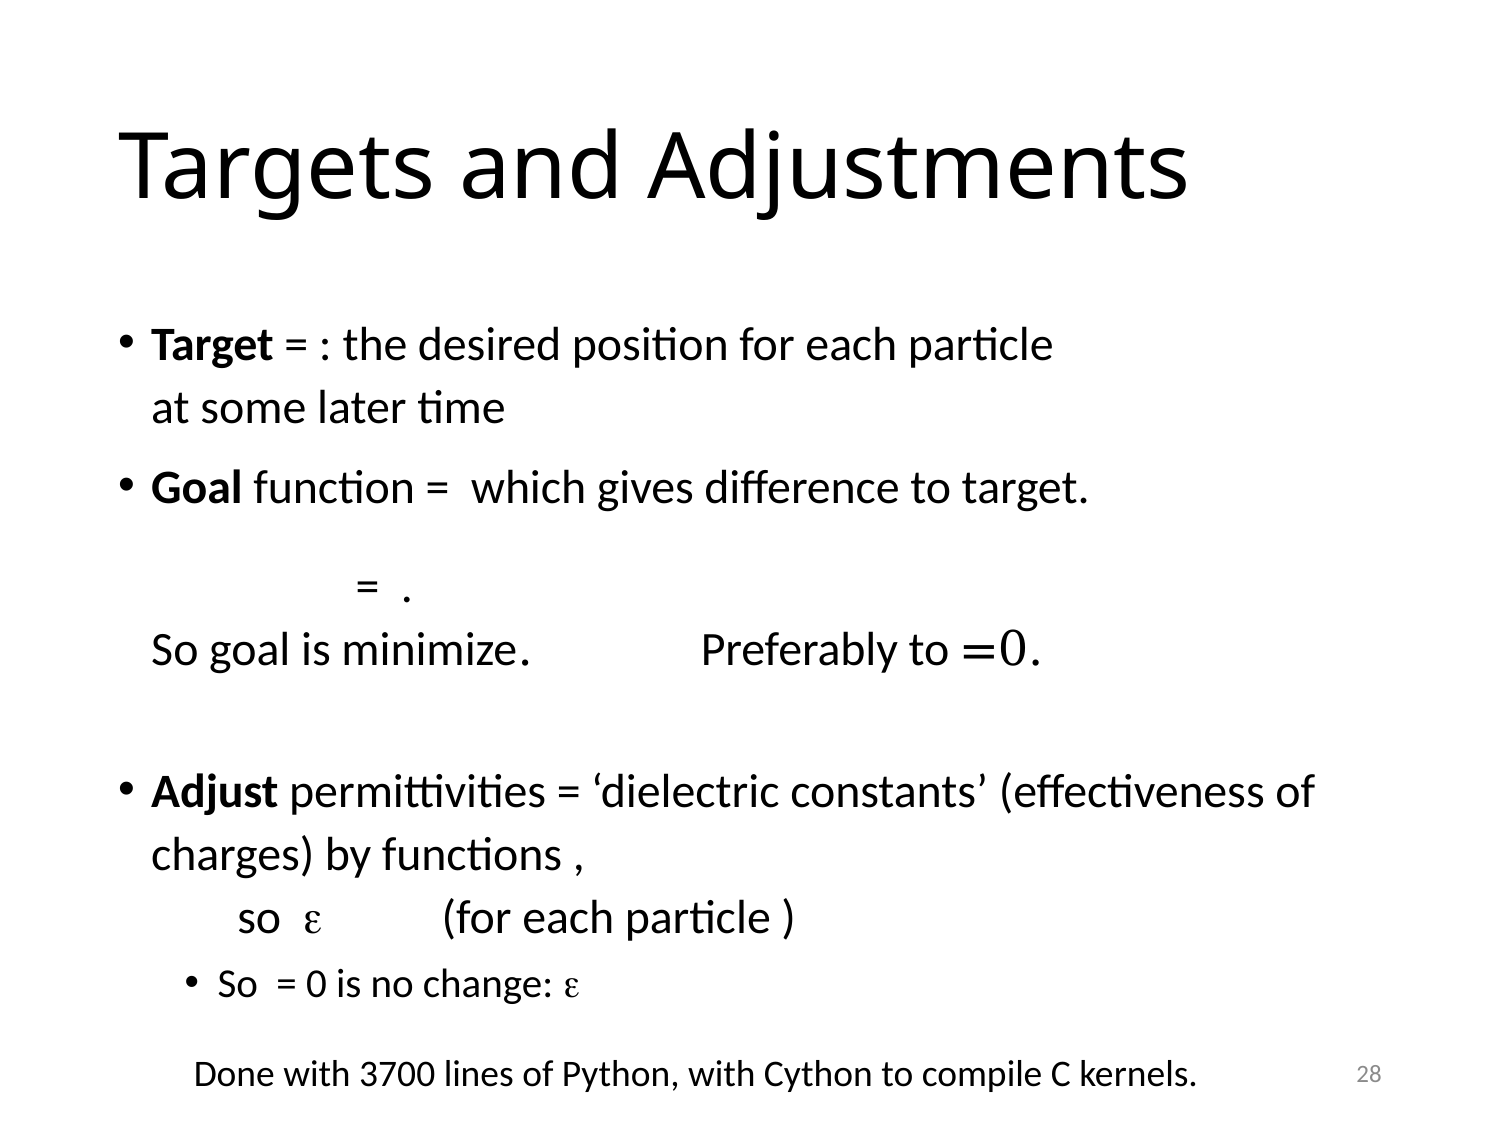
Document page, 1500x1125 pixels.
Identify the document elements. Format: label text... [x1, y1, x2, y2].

slide_number 28 [1059, 1042, 1397, 1103]
title Targets and Adjustments [103, 59, 1397, 278]
text_box Done with 3700 lines of Python, with Cython to compile C kernels. [178, 1041, 1215, 1102]
